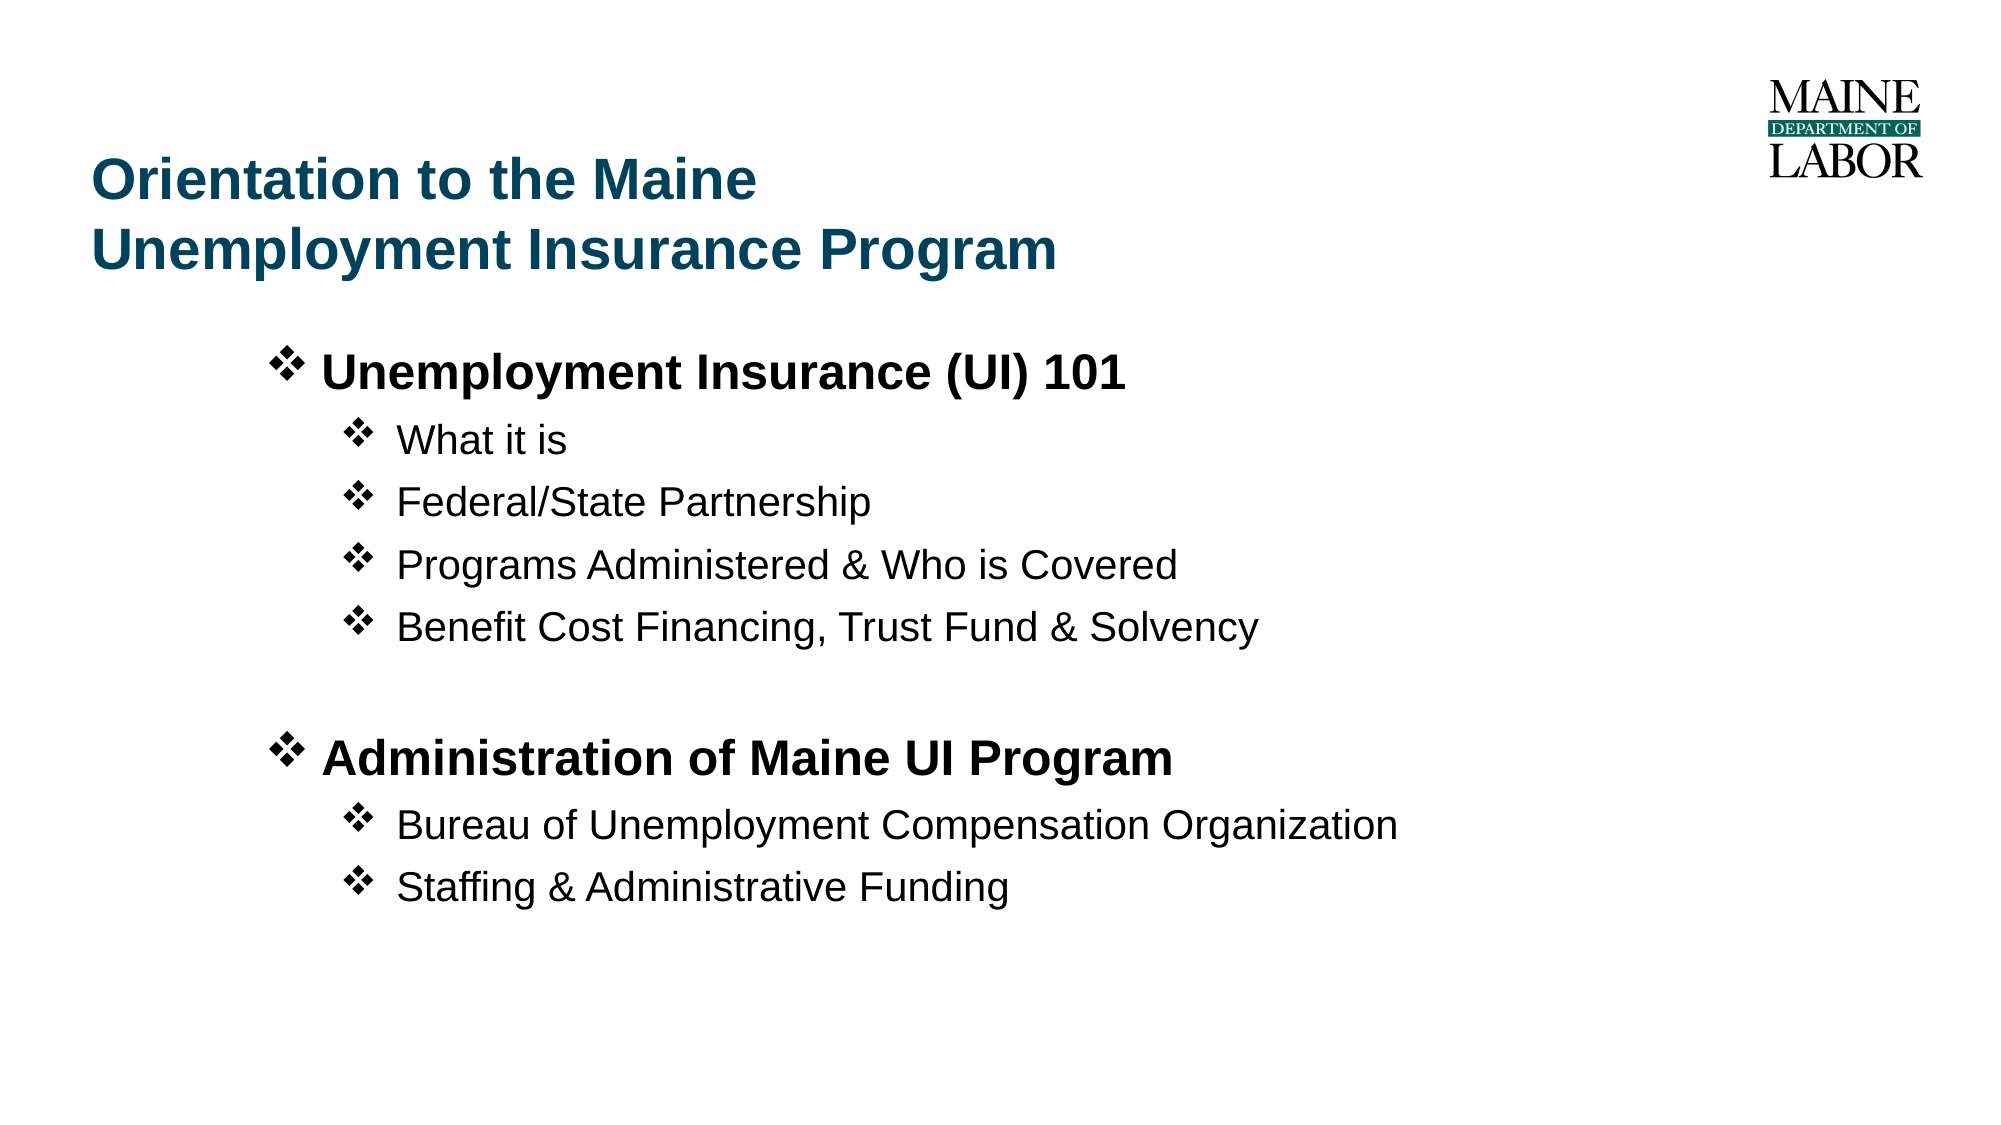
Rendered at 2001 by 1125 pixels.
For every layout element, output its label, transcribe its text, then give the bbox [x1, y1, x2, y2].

picture [1768, 79, 1923, 178]
text_box Unemployment Insurance (UI) 101 What it is Federal/State Partnership Programs Administered & Who is Covered Benefit Cost Financing, Trust Fund & Solvency Administration of Maine UI Program Bureau of Unemployment Compensation Organization Staffing & Administrative Funding [264, 339, 1780, 950]
title Orientation to the Maine Unemployment Insurance Program [91, 117, 1750, 306]
